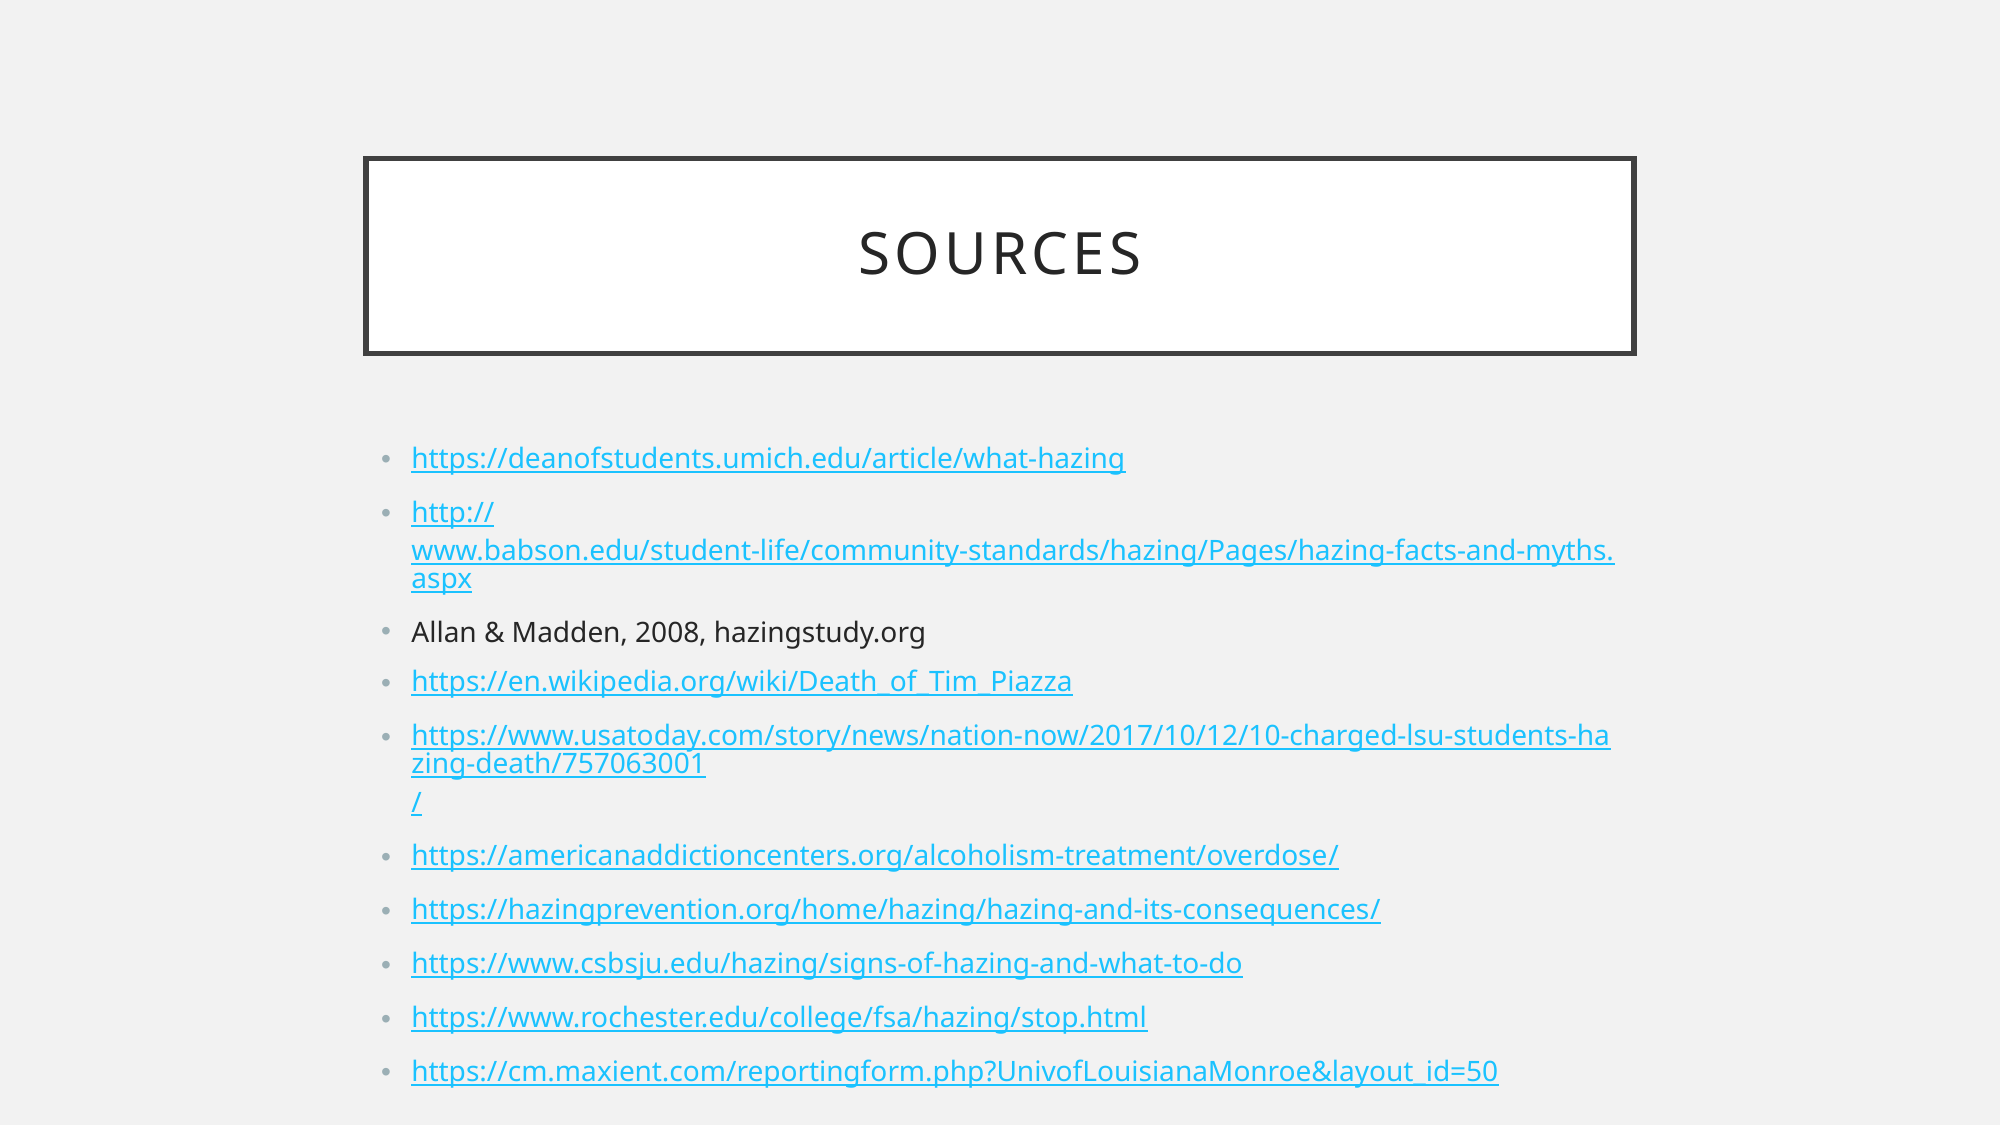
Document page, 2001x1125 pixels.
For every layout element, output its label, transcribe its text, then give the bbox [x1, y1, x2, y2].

list https://deanofstudents.umich.edu/article/what-hazing http://www.babson.edu/student-life/community-standards/hazing/Pages/hazing-facts-and-myths.aspx Allan & Madden, 2008, hazingstudy.org https://en.wikipedia.org/wiki/Death_of_Tim_Piazza https://www.usatoday.com/story/news/nation-now/2017/10/12/10-charged-lsu-students-hazing-death/757063001/ https://americanaddictioncenters.org/alcoholism-treatment/overdose/ https://hazingprevention.org/home/hazing/hazing-and-its-consequences/ https://www.csbsju.edu/hazing/signs-of-hazing-and-what-to-do https://www.rochester.edu/college/fsa/hazing/stop.html https://cm.maxient.com/reportingform.php?UnivofLouisianaMonroe&layout_id=50 [366, 432, 1634, 1048]
title sources [363, 156, 1637, 356]
